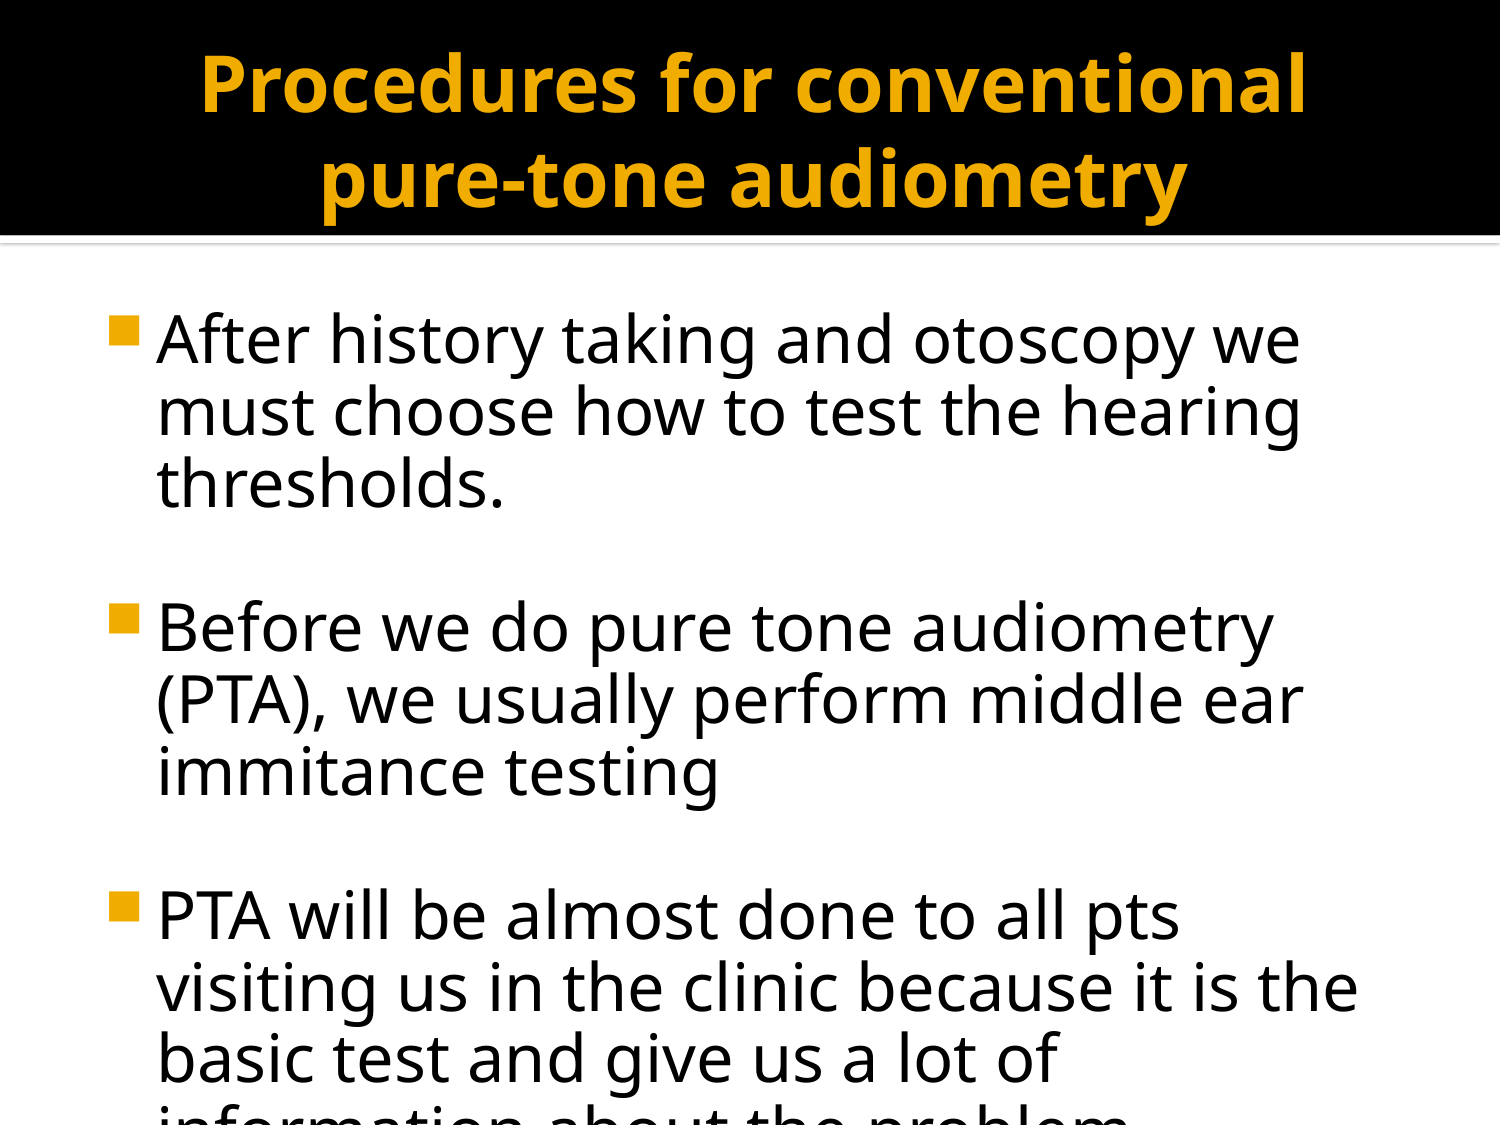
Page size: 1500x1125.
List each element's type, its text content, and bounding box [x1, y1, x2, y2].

title Procedures for conventional pure-tone audiometry [75, 25, 1425, 231]
list After history taking and otoscopy we must choose how to test the hearing thresholds. Before we do pure tone audiometry (PTA), we usually perform middle ear immitance testing PTA will be almost done to all pts visiting us in the clinic because it is the basic test and give us a lot of information about the problem. [75, 291, 1425, 1050]
